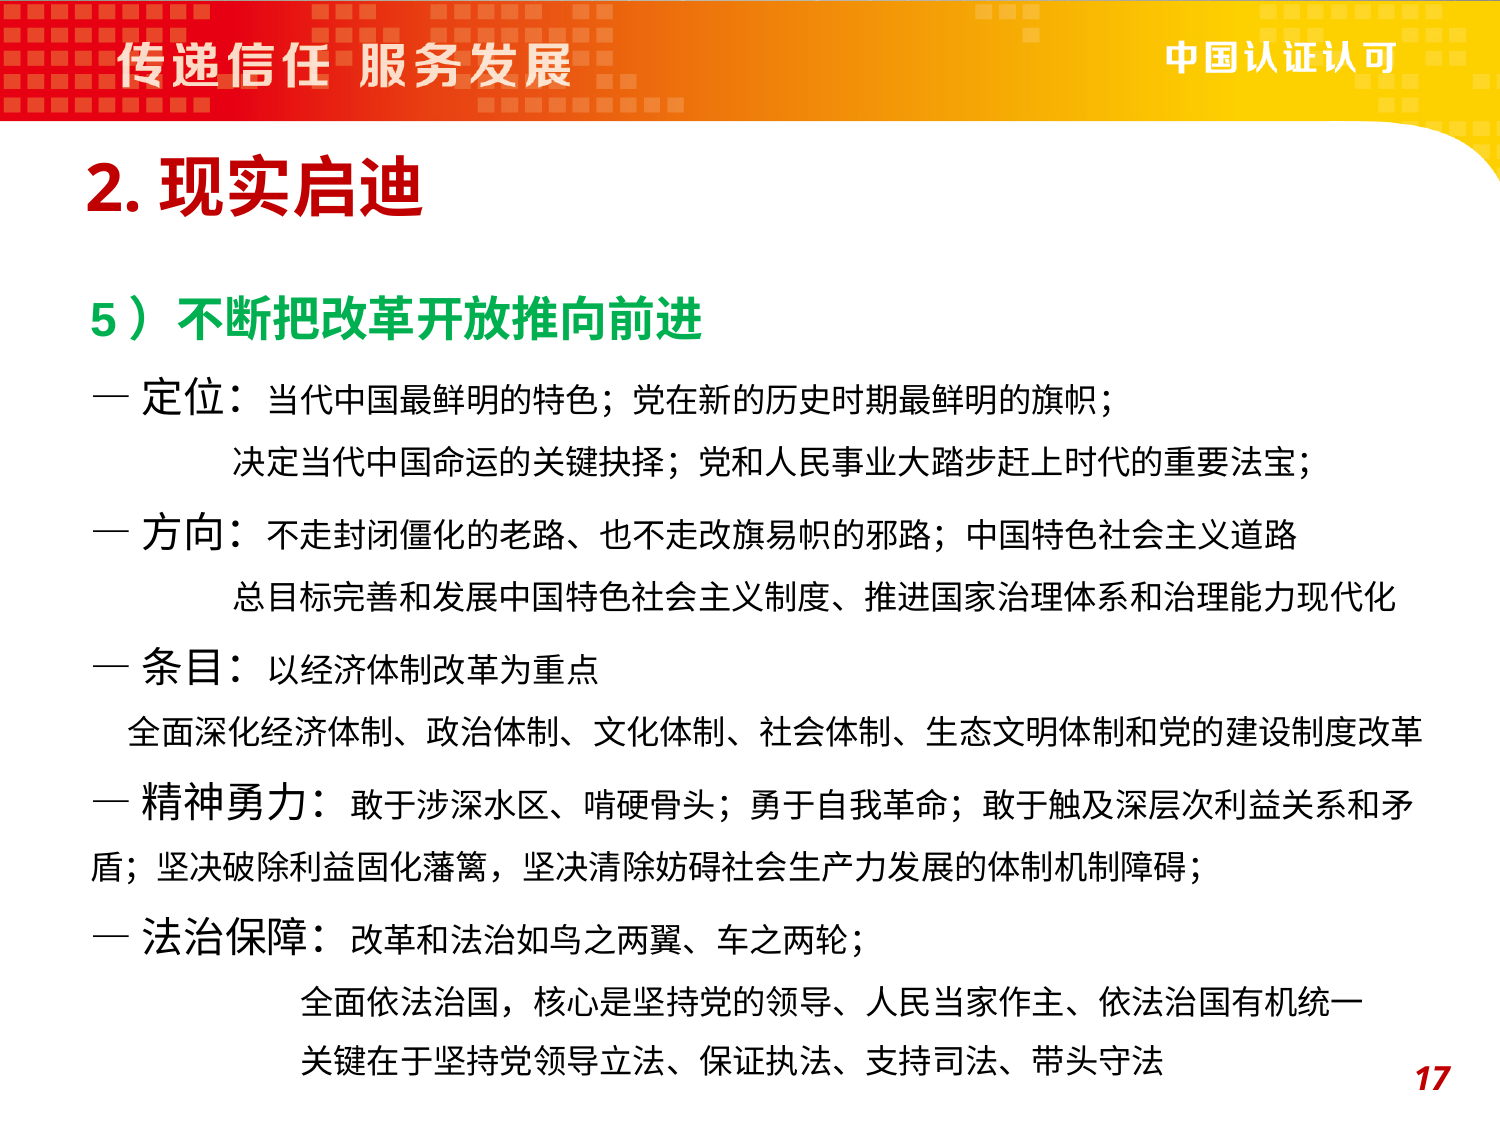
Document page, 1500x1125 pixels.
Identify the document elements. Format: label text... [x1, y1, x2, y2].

picture [0, 1, 1500, 1125]
text_box 17 [1340, 1050, 1465, 1106]
text_box 2.现实启迪 [53, 137, 1134, 233]
text_box 5）不断把改革开放推向前进 —定位：当代中国最鲜明的特色；党在新的历史时期最鲜明的旗帜； 决定当代中国命运的关键抉择；党和人民事业大踏步赶上时代的重要法宝； —方向：不走封闭僵化的老路、也不走改旗易帜的邪路；中国特色社会主义道路 总目标完善和发展中国特色社会主义制度、推进国家治理体系和治理能力现代化 —条目：以经济体制改革为重点 全面深化经济体制、政治体制、文化体制、社会体制、生态文明体制和党的建设制度改革 —精神勇力：敢于涉深水区、啃硬骨头；勇于自我革命；敢于触及深层次利益关系和矛盾；坚决破除利益固化藩篱，坚决清除妨碍社会生产力发展的体制机制障碍； —法治保障：改革和法治如鸟之两翼、车之两轮； 全面依法治国，核心是坚持党的领导、人民当家作主、依法治国有机统一 关键在于坚持党领导立法、保证执法、支持司法、带头守法 [80, 255, 1447, 1086]
